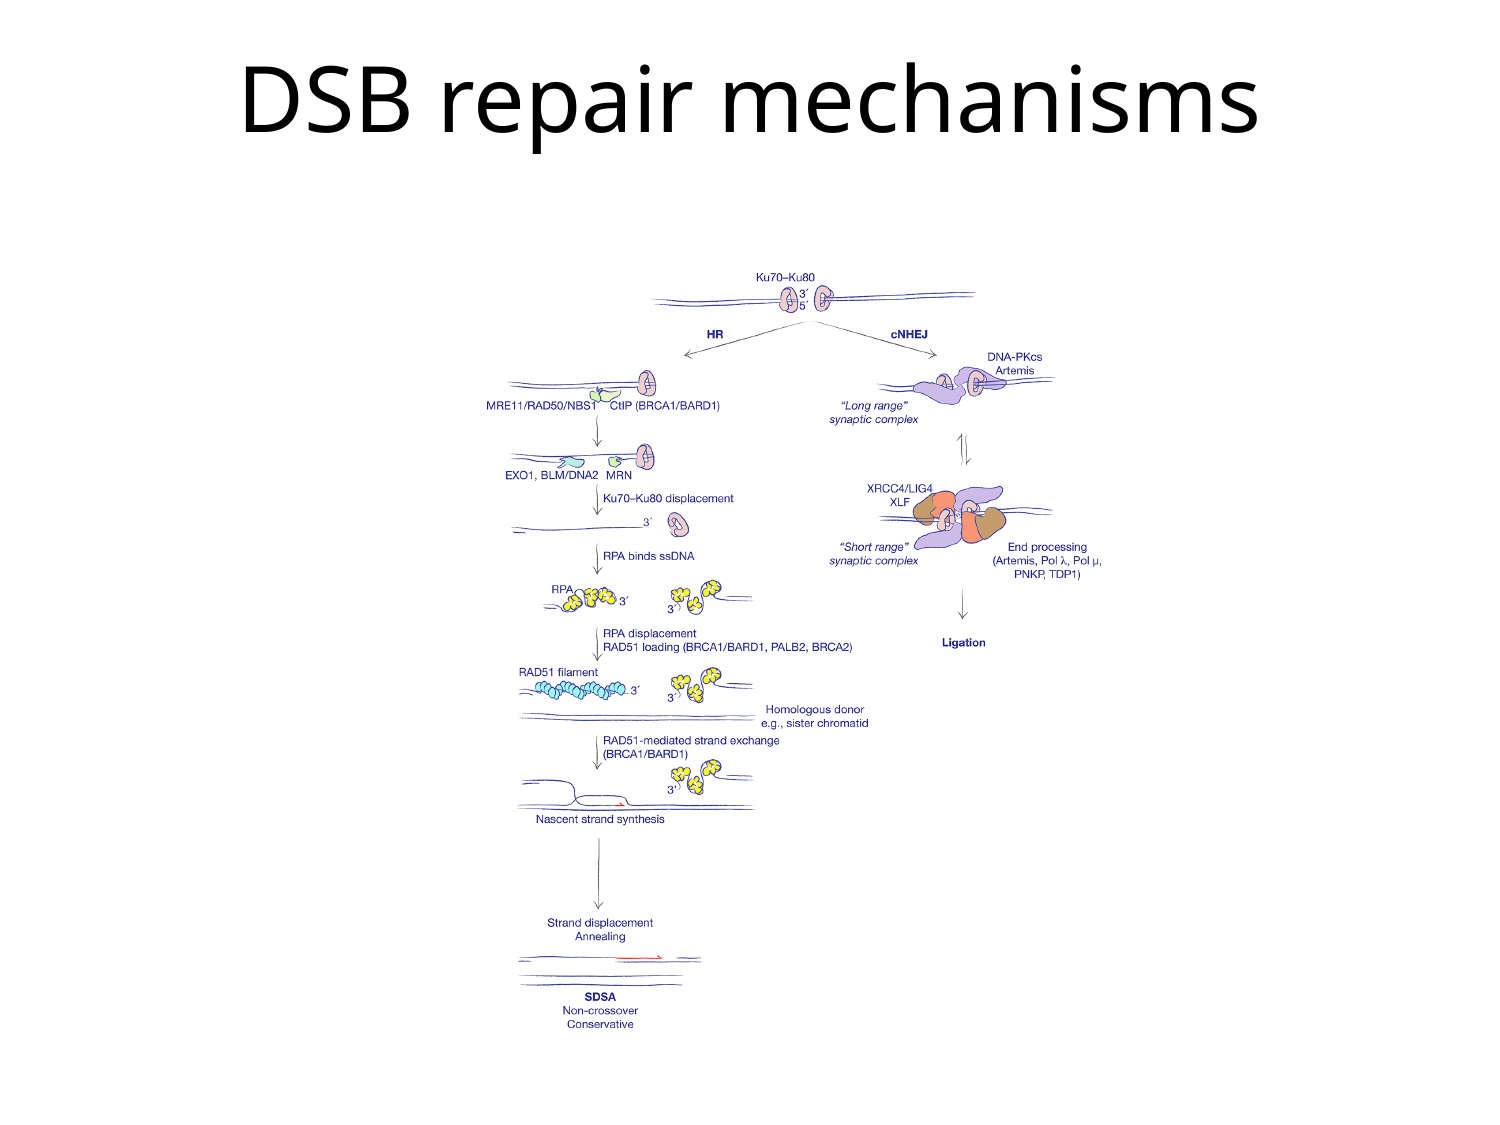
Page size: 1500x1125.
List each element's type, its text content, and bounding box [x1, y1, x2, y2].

title DSB repair mechanisms [103, 0, 1397, 212]
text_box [121, 273, 1101, 1099]
